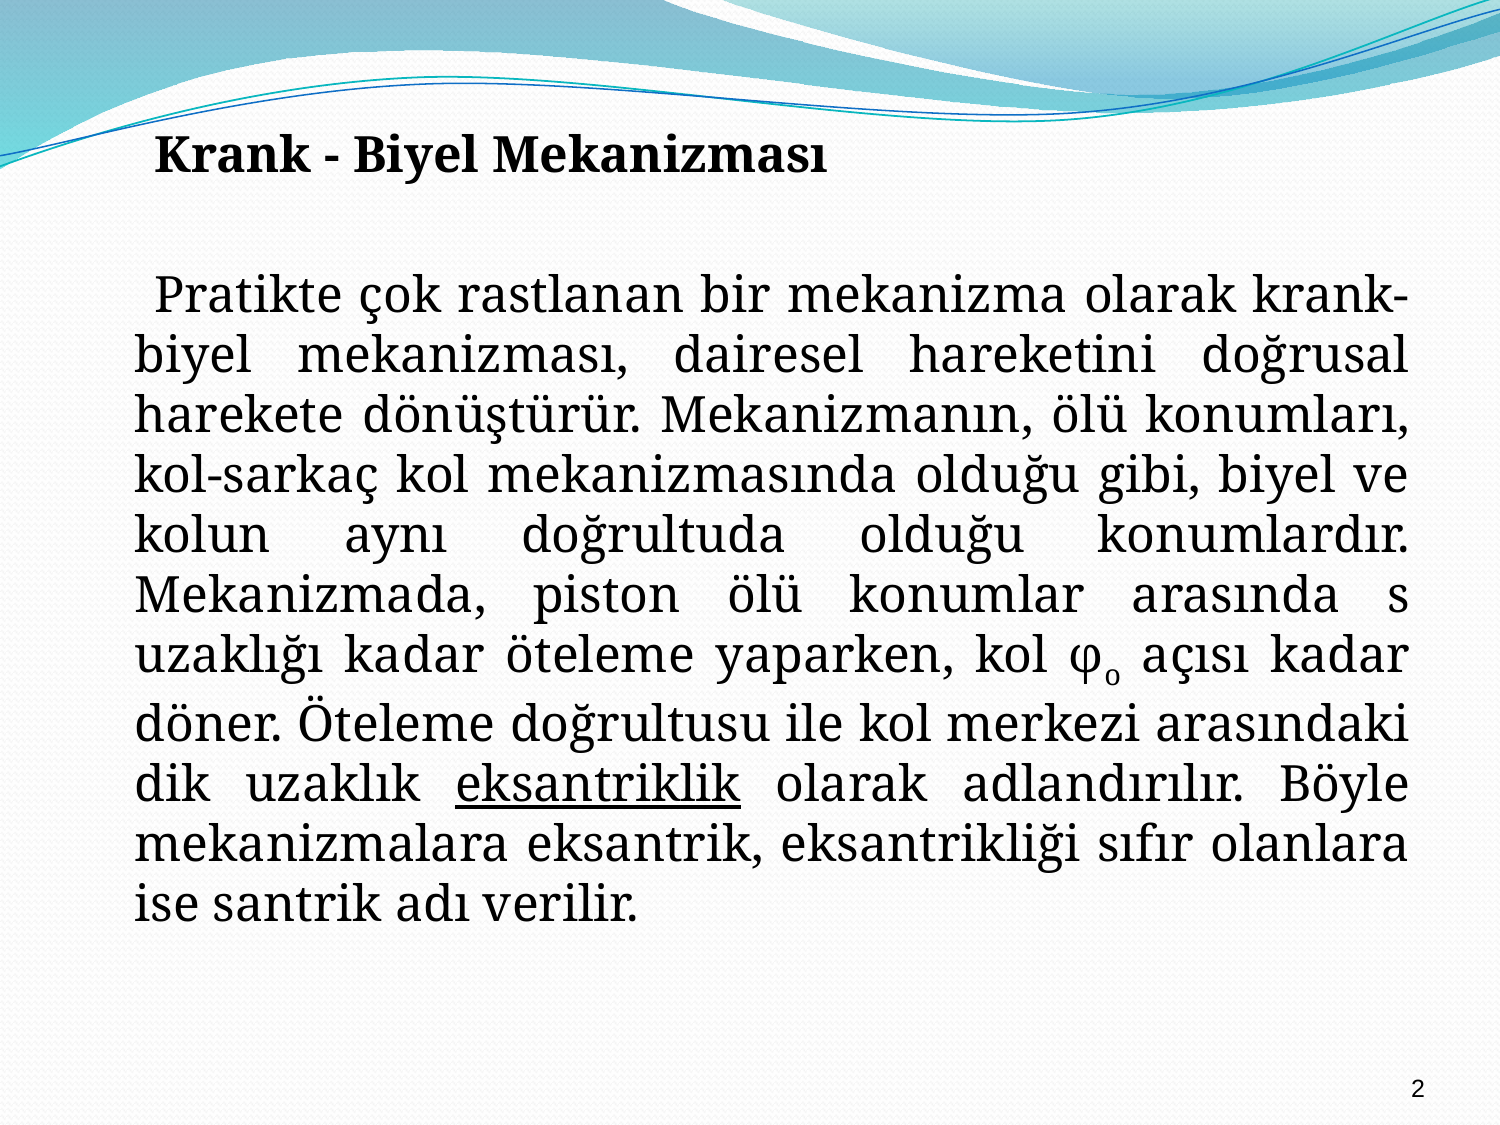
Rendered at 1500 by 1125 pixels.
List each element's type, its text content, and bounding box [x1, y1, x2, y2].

list Krank - Biyel Mekanizması Pratikte çok rastlanan bir mekanizma olarak krank-biyel mekanizması, dairesel hareketini doğrusal harekete dönüştürür. Mekanizmanın, ölü konumları, kol-sarkaç kol mekanizmasında olduğu gibi, biyel ve kolun aynı doğrultuda olduğu konumlardır. Mekanizmada, piston ölü konumlar arasında s uzaklığı kadar öteleme yaparken, kol φo açısı kadar döner. Öteleme doğrultusu ile kol merkezi arasındaki dik uzaklık eksantriklik olarak adlandırı­lır. Böyle mekanizmalara eksantrik, eksantrikliği sıfır olanlara ise santrik adı verilir. [75, 115, 1425, 950]
slide_number 2 [1299, 1042, 1425, 1103]
